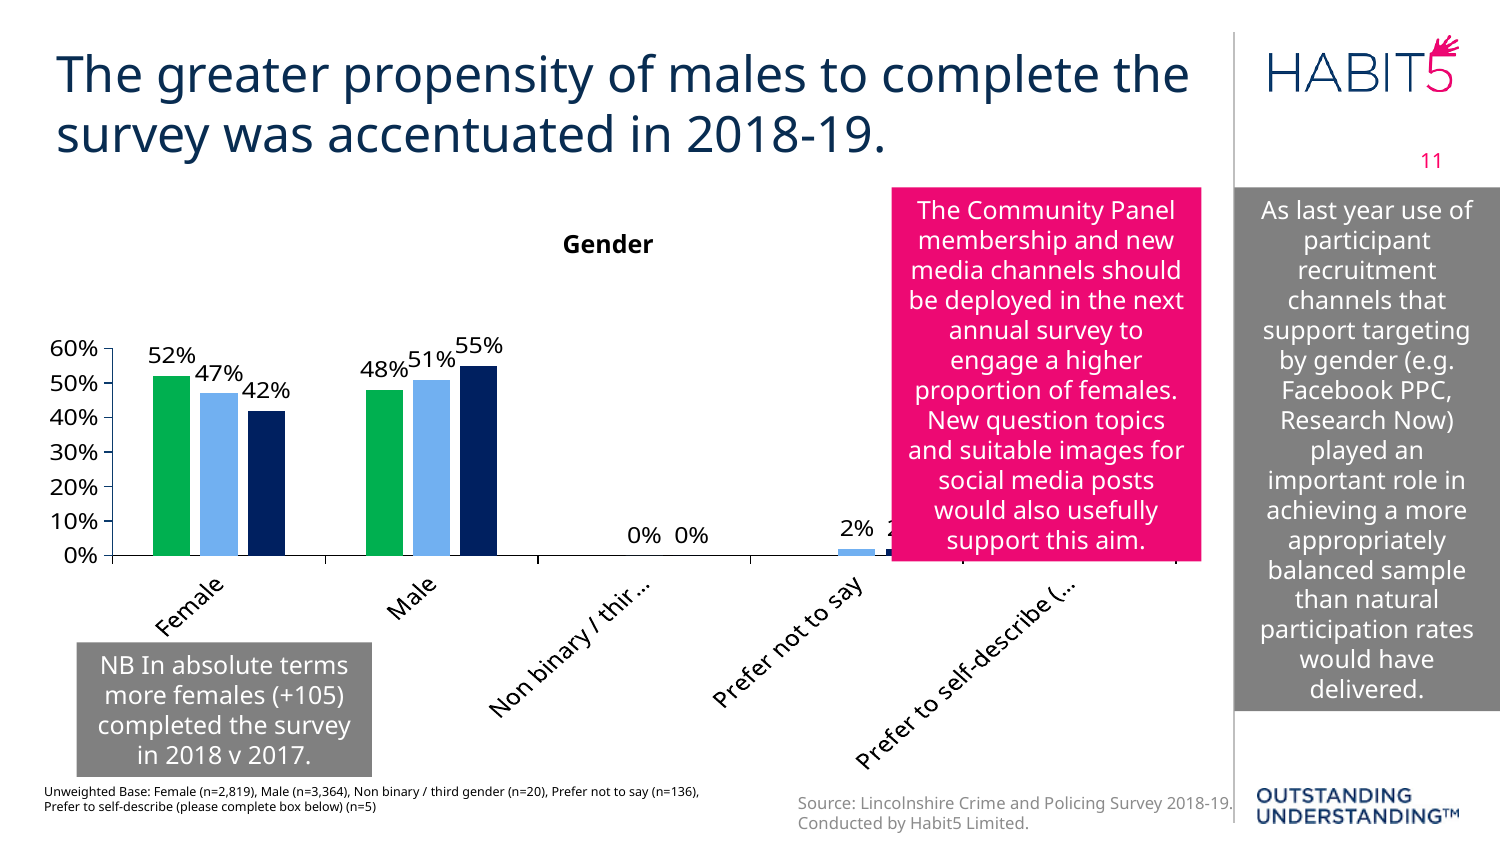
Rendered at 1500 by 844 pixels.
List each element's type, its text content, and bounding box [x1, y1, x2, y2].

picture [1257, 788, 1459, 824]
text_box The Community Panel membership and new media channels should be deployed in the next annual survey to engage a higher proportion of females. New question topics and suitable images for social media posts would also usefully support this aim. [891, 187, 1202, 266]
footer Source: Lincolnshire Crime and Policing Survey 2018-19. Conducted by Habit5 Limited. [782, 790, 1258, 836]
picture [1269, 35, 1459, 92]
text_box Gender [158, 220, 891, 264]
slide_number 11 [1285, 138, 1459, 186]
text_box Unweighted Base: Female (n=2,819), Male (n=3,364), Non binary / third gender (n=20), Prefer not to say (n=136), Prefer to self-describe (please complete box below) (n=5) [29, 785, 750, 821]
title The greater propensity of males to complete the survey was accentuated in 2018-19. [213, 32, 1211, 174]
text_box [0, 0, 209, 209]
text_box As last year use of participant recruitment channels that support targeting by gender (e.g. Facebook PPC, Research Now) played an important role in achieving a more appropriately balanced sample than natural participation rates would have delivered. [1234, 187, 1500, 712]
chart [17, 266, 1200, 777]
